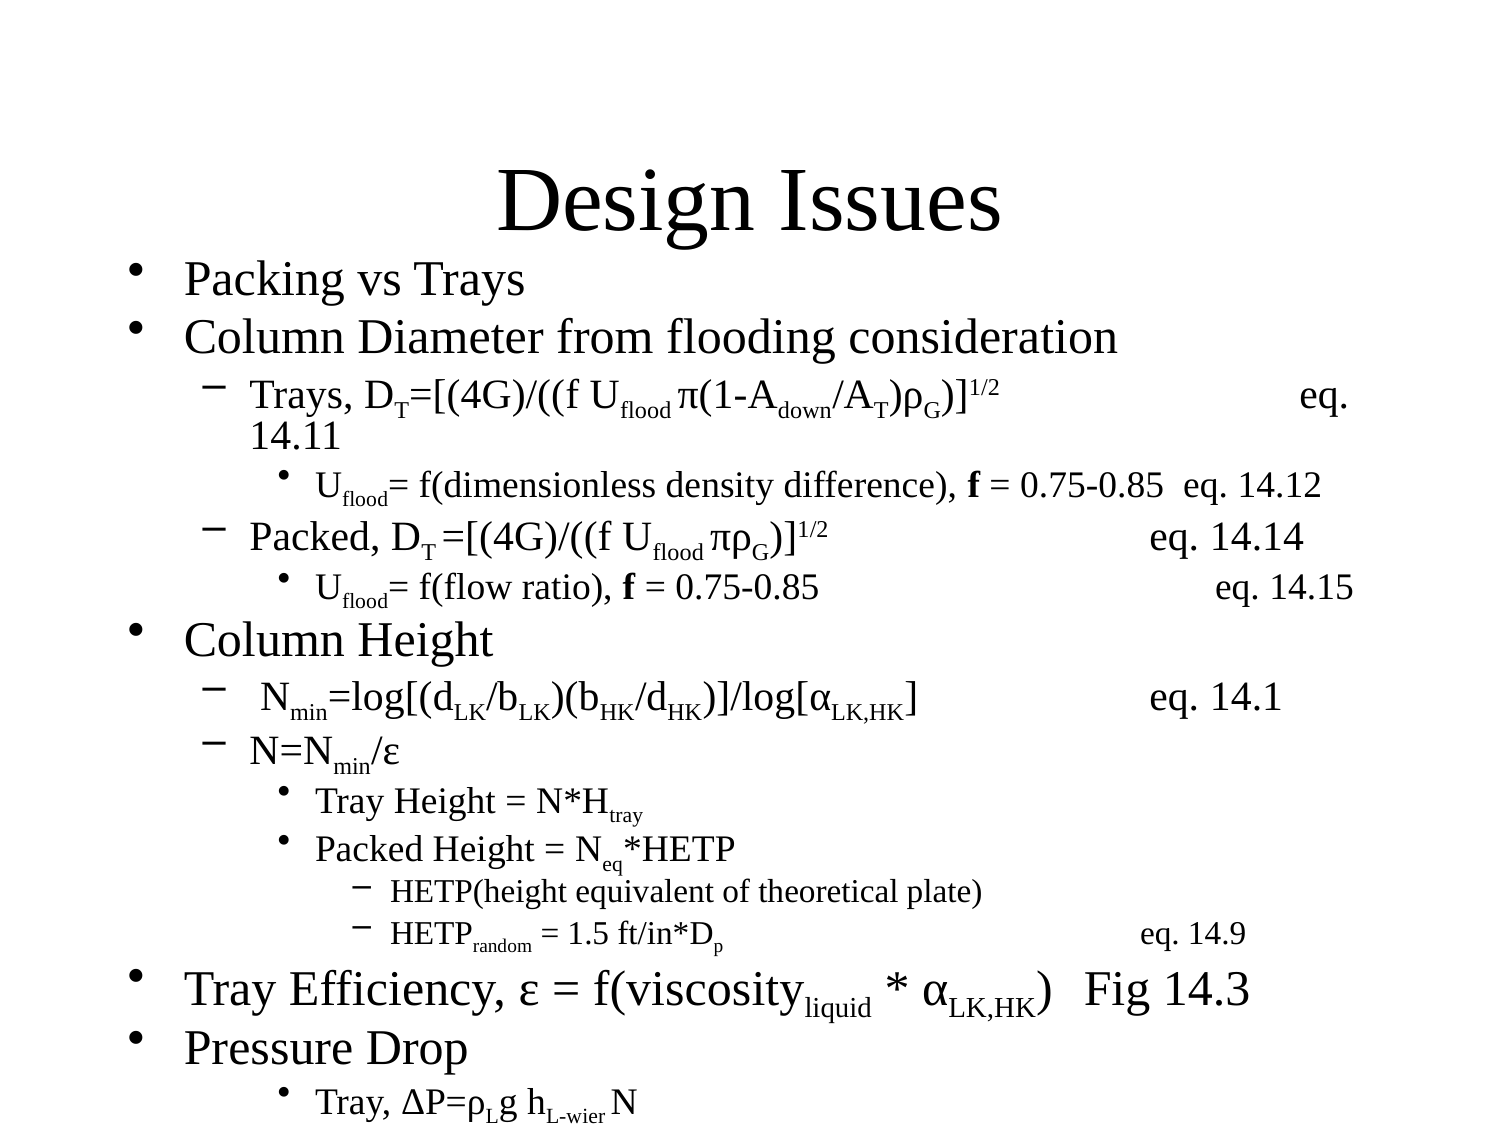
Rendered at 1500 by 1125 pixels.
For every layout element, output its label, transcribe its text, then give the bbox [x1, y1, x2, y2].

list Packing vs Trays Column Diameter from flooding consideration Trays, DT=[(4G)/((f Uflood π(1-Adown/AT)ρG)]1/2 eq. 14.11 Uflood= f(dimensionless density difference), f = 0.75-0.85 eq. 14.12 Packed, DT =[(4G)/((f Uflood πρG)]1/2 eq. 14.14 Uflood= f(flow ratio), f = 0.75-0.85 eq. 14.15 Column Height Nmin=log[(dLK/bLK)(bHK/dHK)]/log[αLK,HK] eq. 14.1 N=Nmin/ε Tray Height = N*Htray Packed Height = Neq*HETP HETP(height equivalent of theoretical plate) HETPrandom = 1.5 ft/in*Dp eq. 14.9 Tray Efficiency, ε = f(viscosityliquid * αLK,HK) Fig 14.3 Pressure Drop Tray, ΔP=ρLg hL-wier N Packed, ΔP=Packed bed [112, 249, 1388, 926]
title Design Issues [112, 99, 1388, 249]
